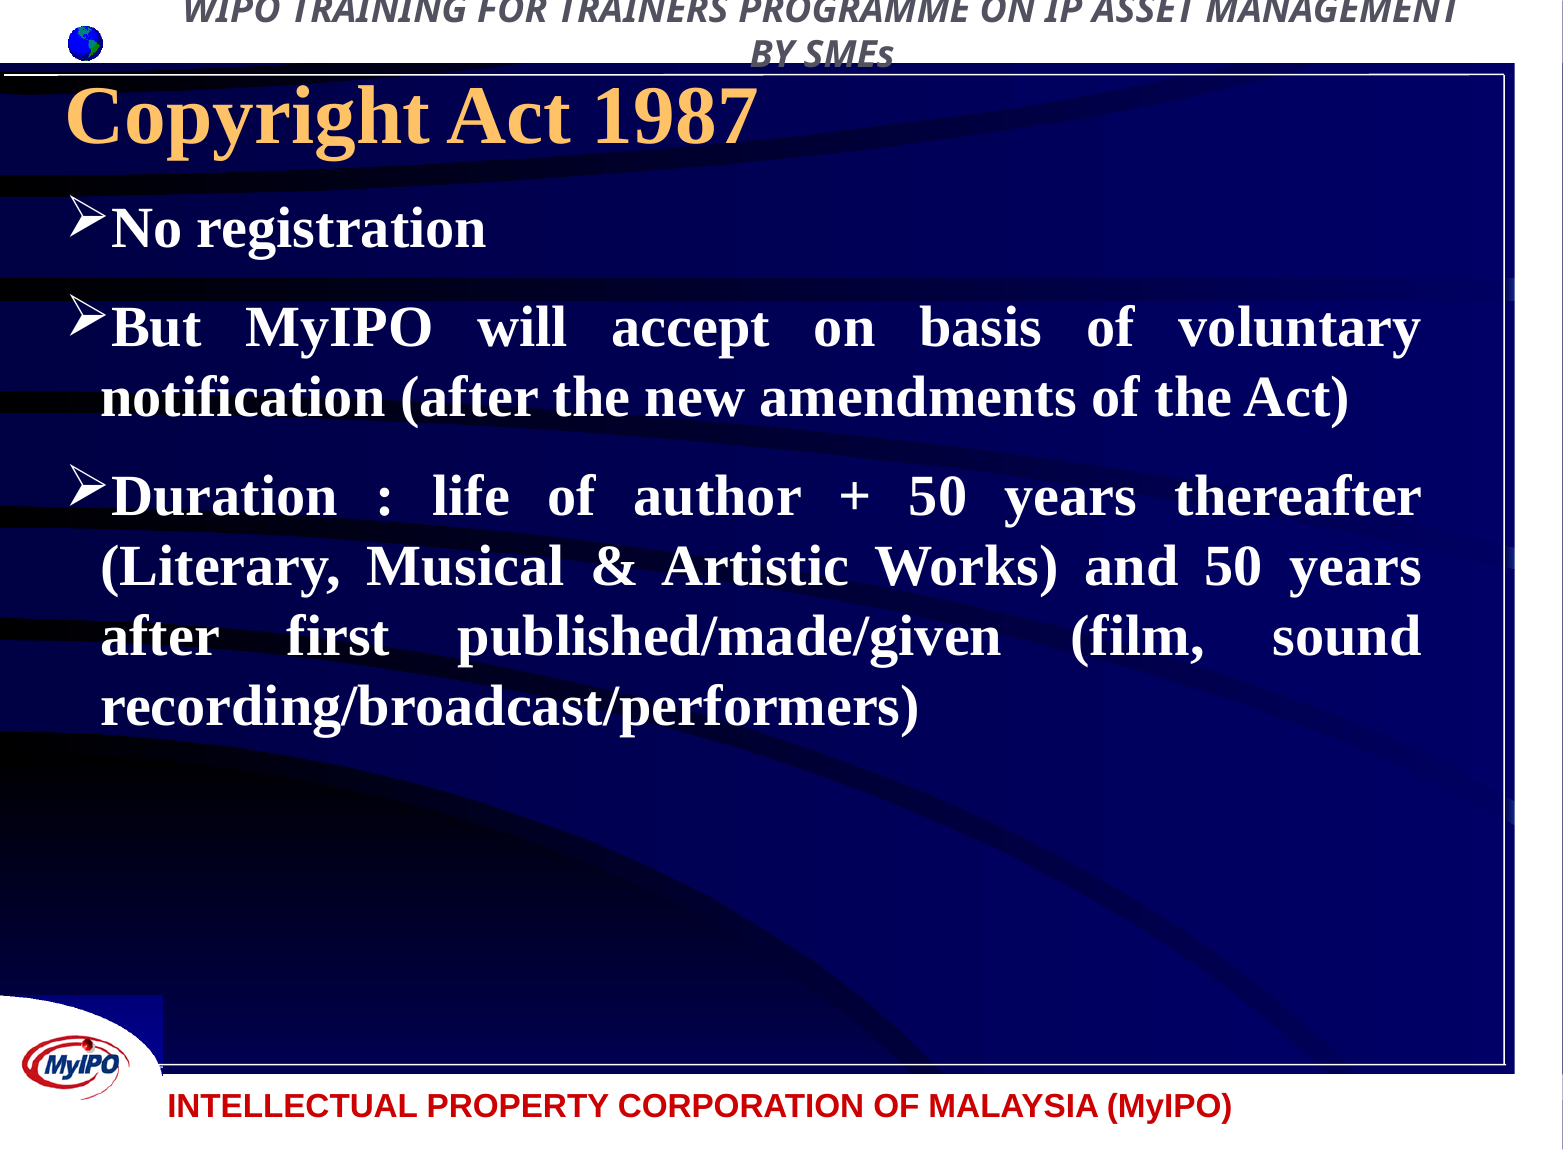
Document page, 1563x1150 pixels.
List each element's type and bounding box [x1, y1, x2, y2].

picture [66, 23, 105, 62]
text_box [0, 0, 1563, 1150]
